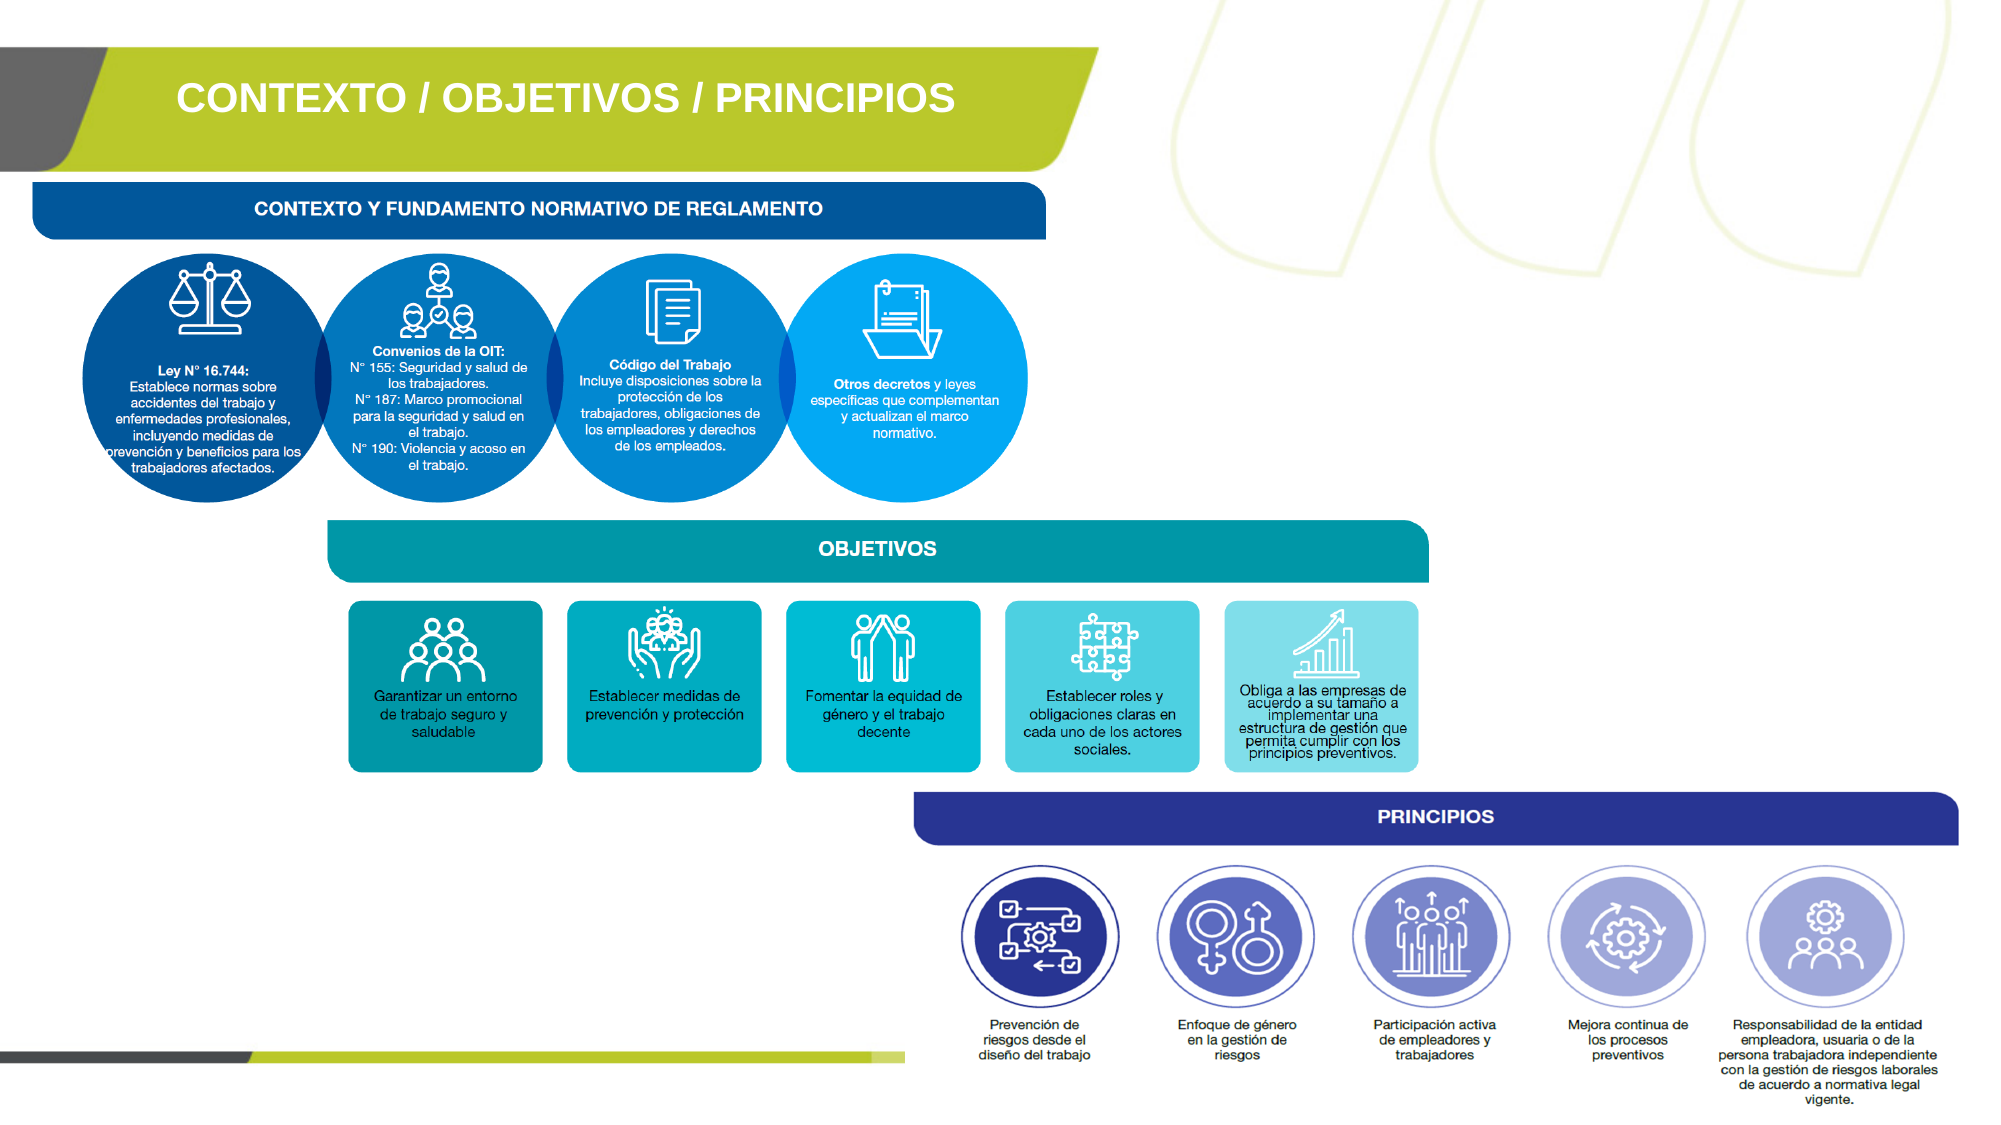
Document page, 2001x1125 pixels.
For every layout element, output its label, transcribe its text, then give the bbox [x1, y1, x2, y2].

text_box CONTEXTO / OBJETIVOS / PRINCIPIOS [161, 63, 1036, 129]
picture [0, 0, 2000, 1125]
